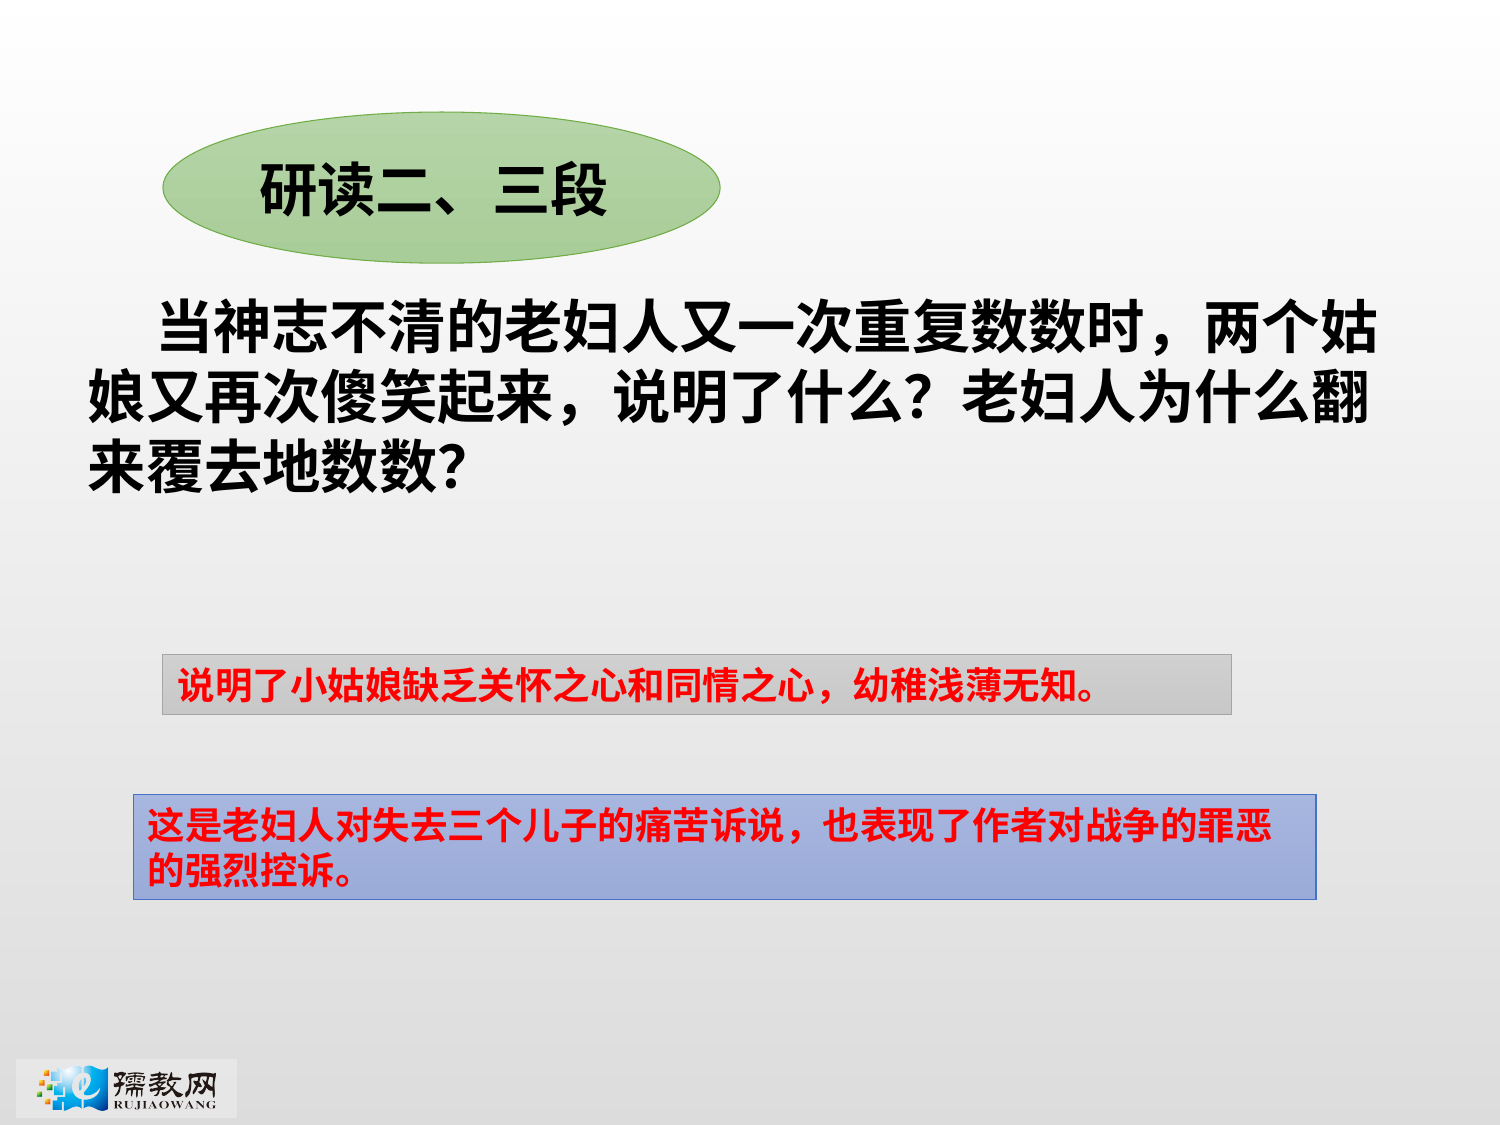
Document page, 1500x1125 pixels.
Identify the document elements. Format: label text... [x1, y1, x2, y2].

text_box 研读二、三段 [162, 111, 721, 264]
text_box 说明了小姑娘缺乏关怀之心和同情之心，幼稚浅薄无知。 [162, 654, 1232, 715]
text_box 当神志不清的老妇人又一次重复数数时，两个姑娘又再次傻笑起来，说明了什么？老妇人为什么翻来覆去地数数？ [73, 282, 1403, 508]
text_box 这是老妇人对失去三个儿子的痛苦诉说，也表现了作者对战争的罪恶的强烈控诉。 [133, 794, 1317, 900]
picture [16, 1059, 237, 1118]
